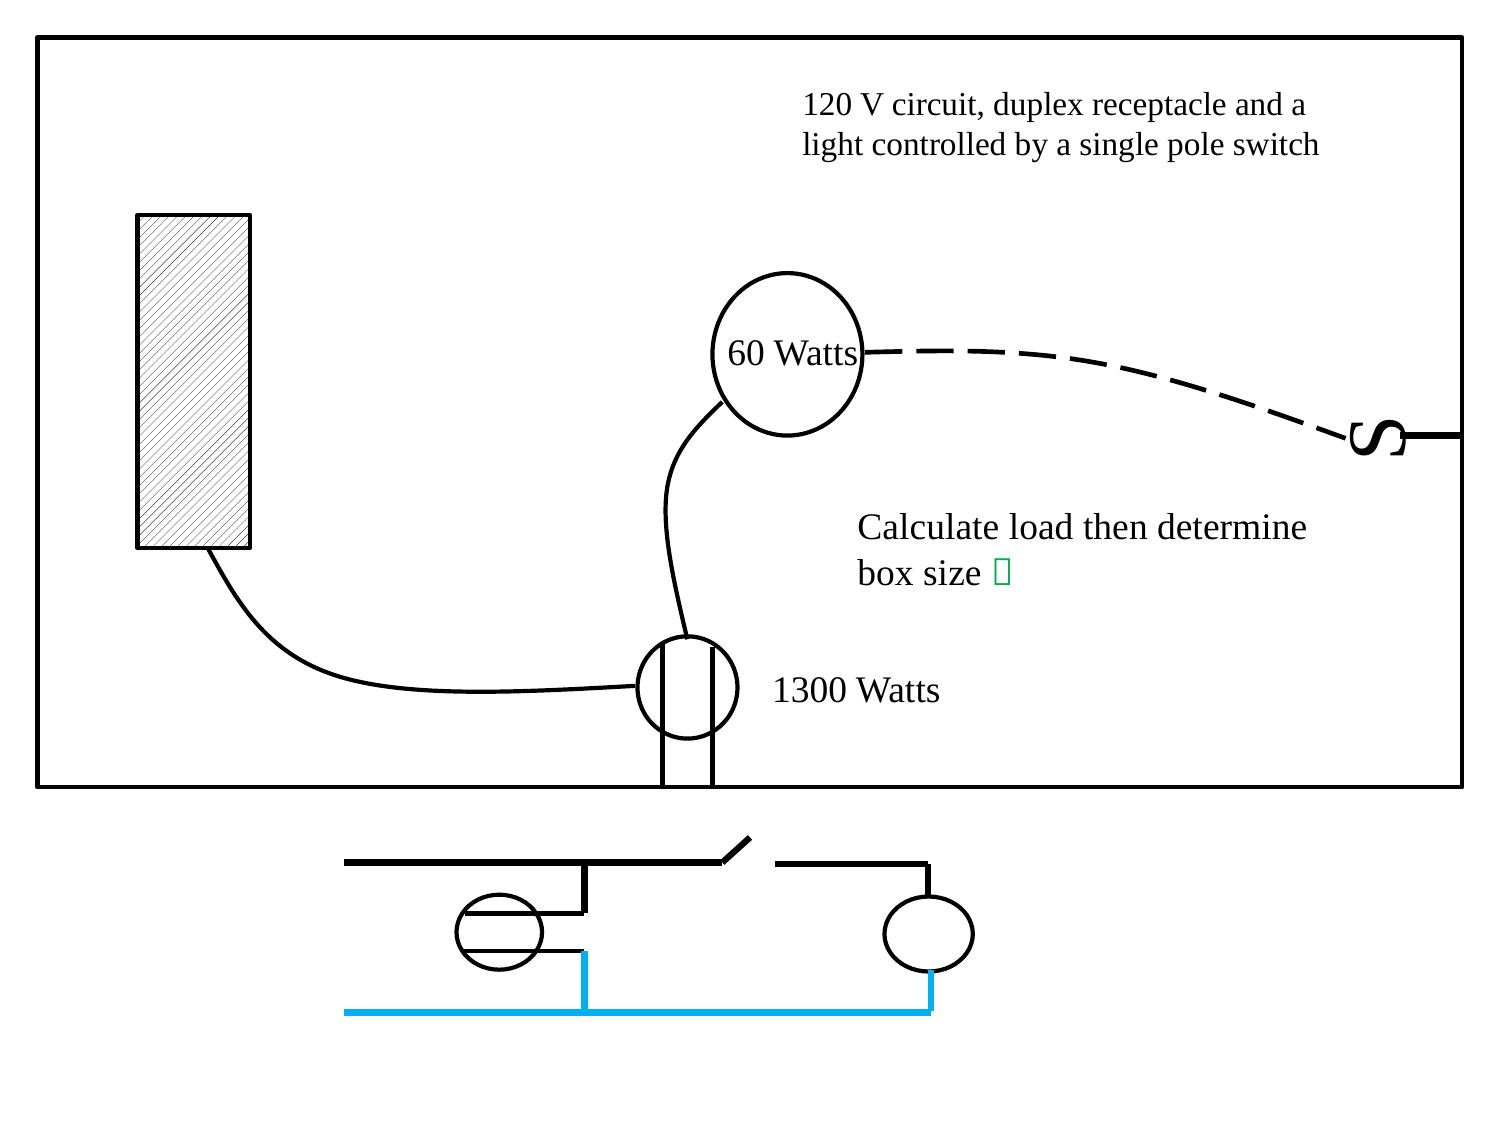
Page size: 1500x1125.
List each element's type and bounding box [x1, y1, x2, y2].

text_box [343, 837, 973, 1013]
text_box [37, 37, 1463, 790]
